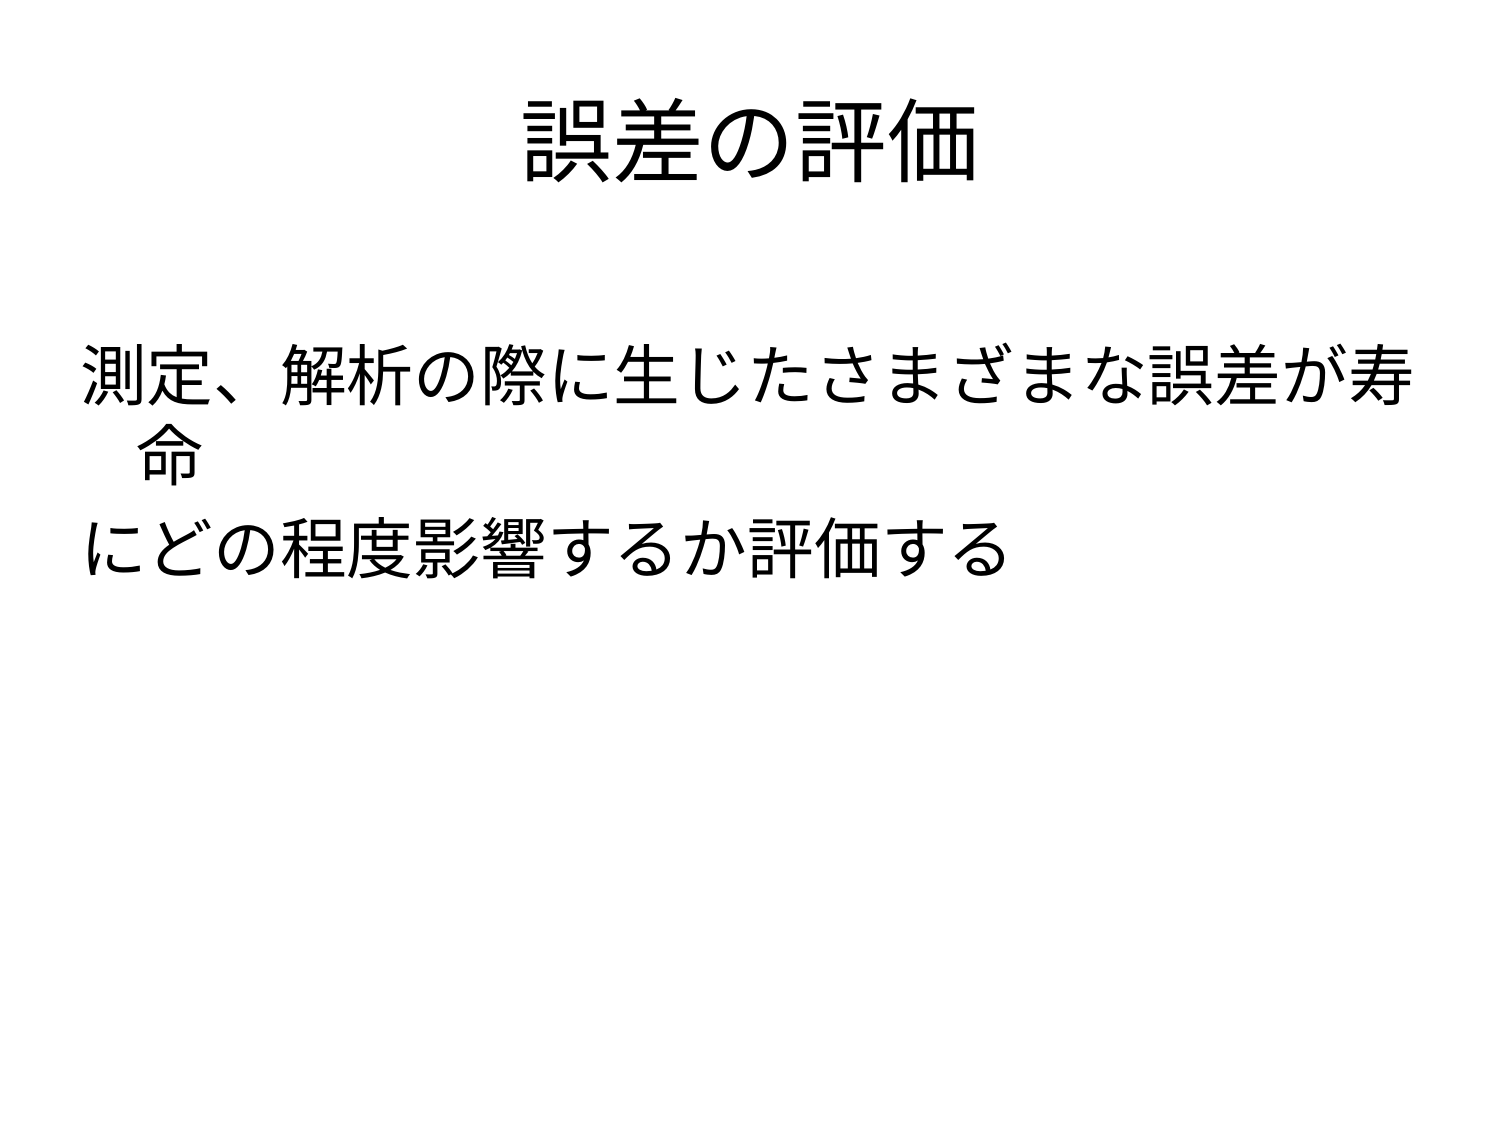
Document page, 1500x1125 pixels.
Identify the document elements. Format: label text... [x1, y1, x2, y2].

list 測定、解析の際に生じたさまざまな誤差が寿命 にどの程度影響するか評価する [64, 326, 1447, 551]
title 誤差の評価 [75, 45, 1425, 233]
